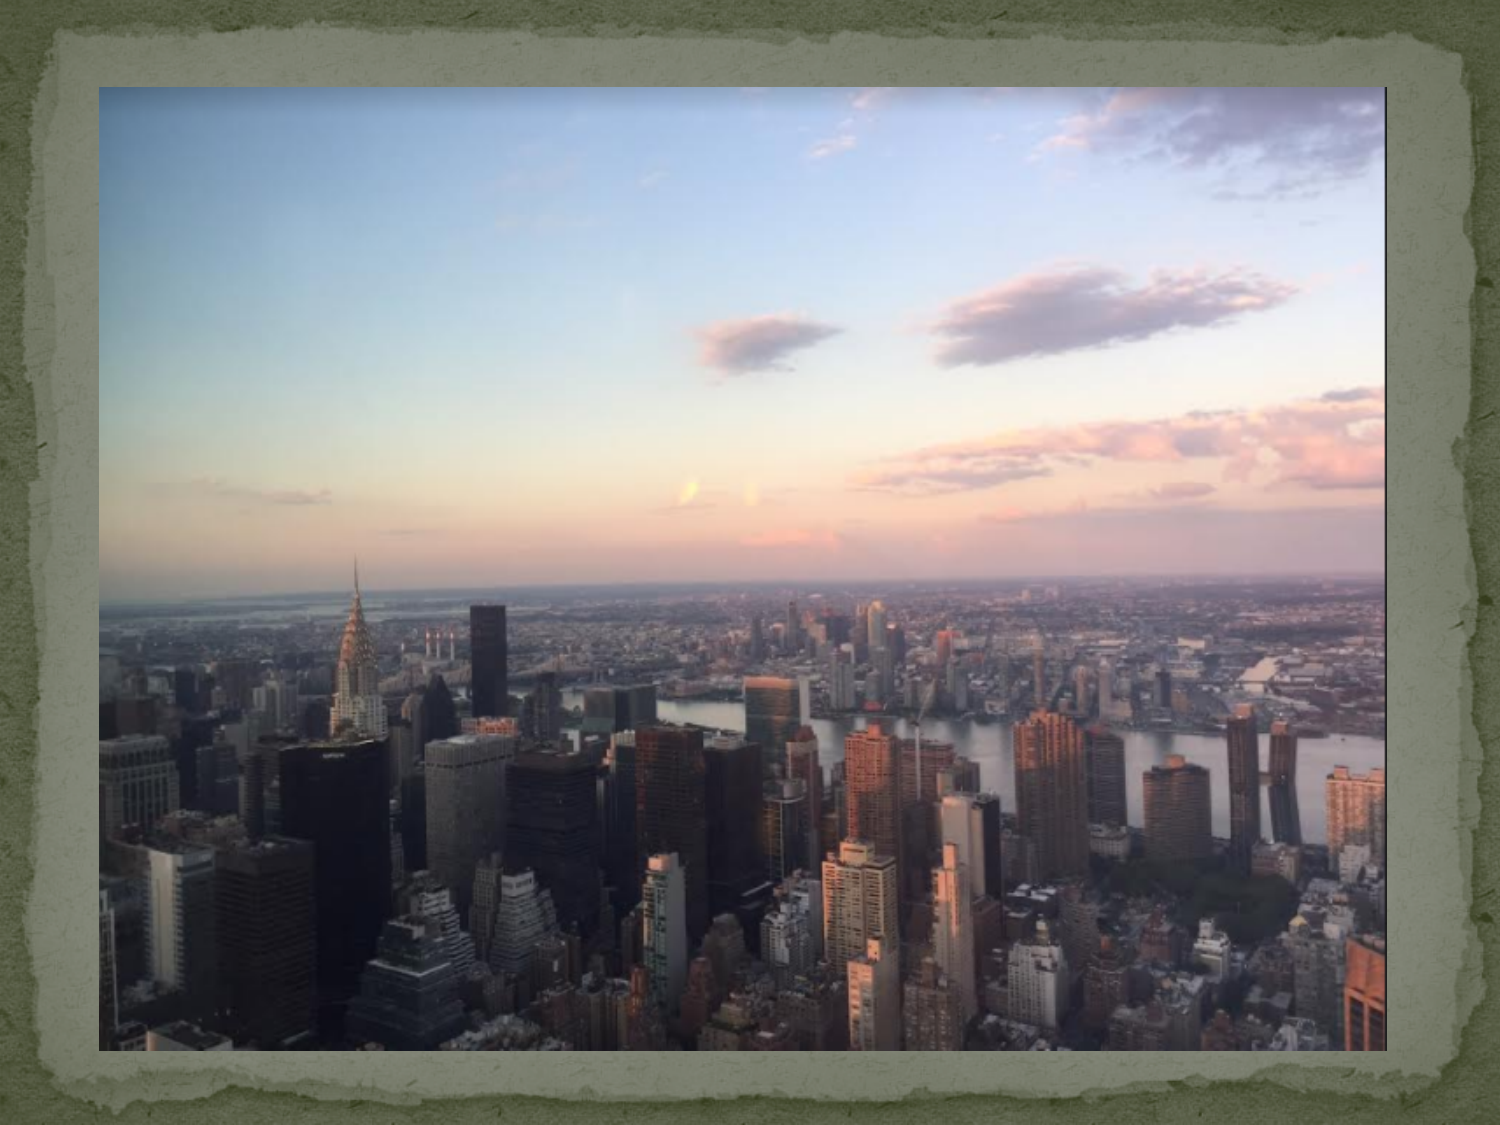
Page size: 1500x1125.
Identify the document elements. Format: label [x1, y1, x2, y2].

picture [99, 87, 1387, 1051]
